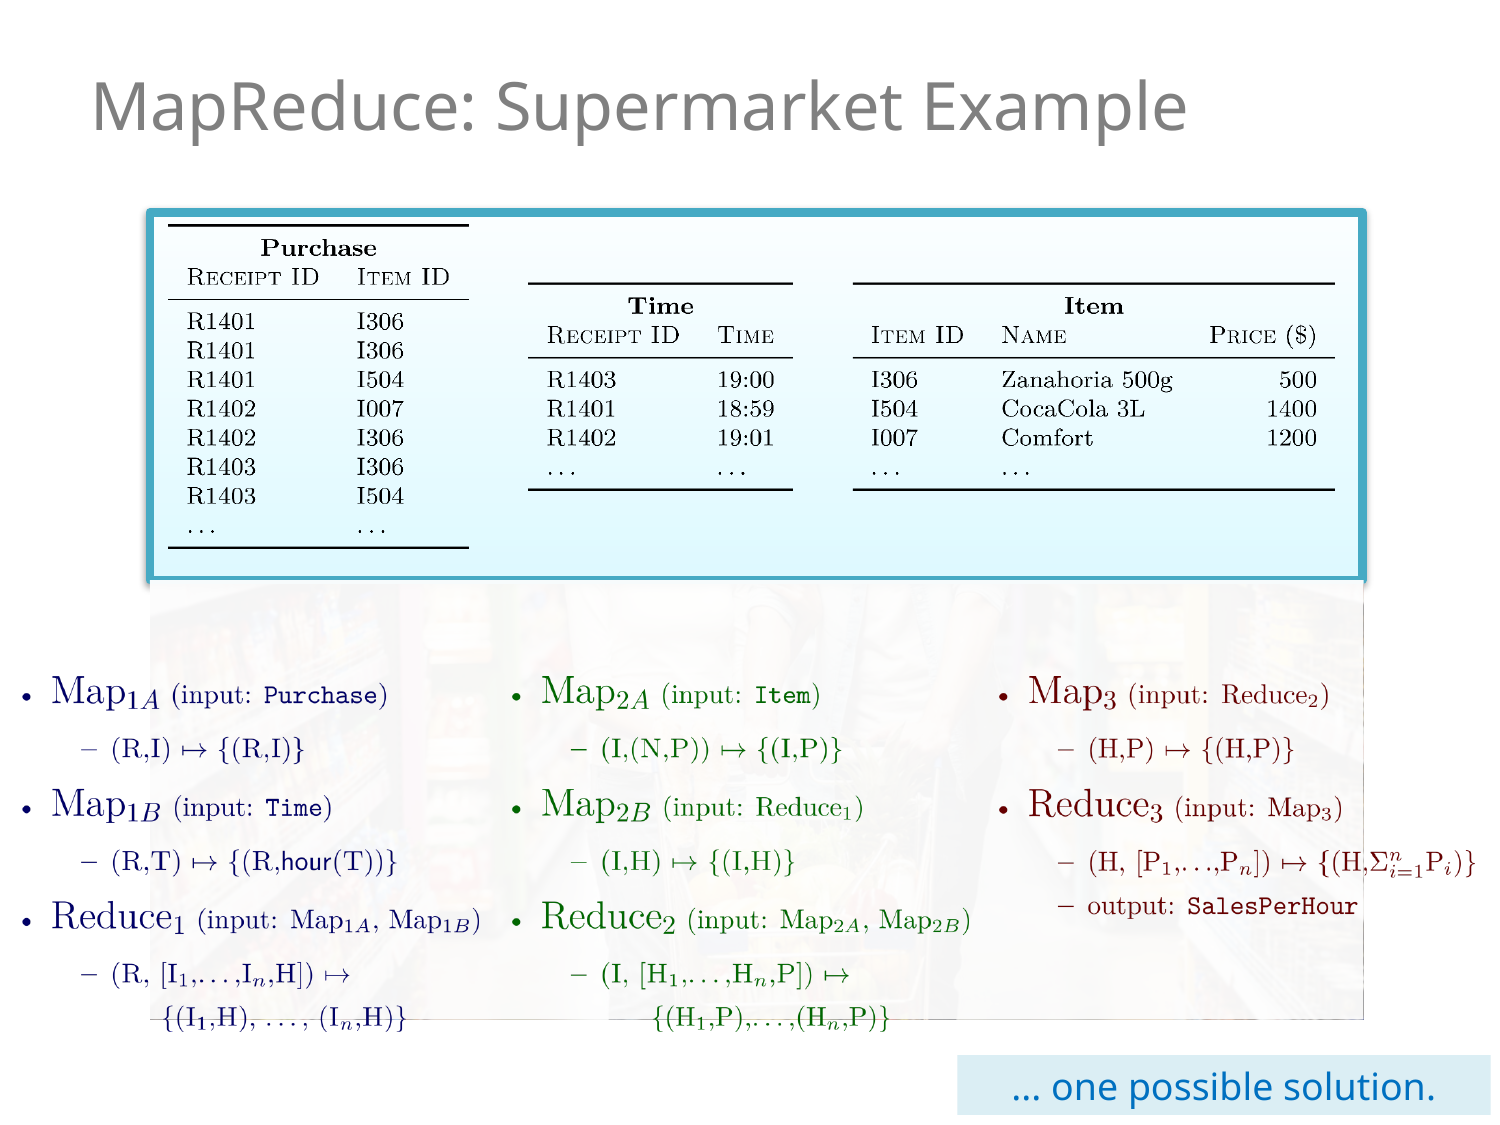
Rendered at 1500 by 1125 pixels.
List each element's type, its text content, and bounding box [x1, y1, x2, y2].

text_box ... one possible solution. [957, 1055, 1491, 1115]
title MapReduce: Supermarket Example [75, 45, 1425, 163]
picture [22, 212, 1475, 1033]
